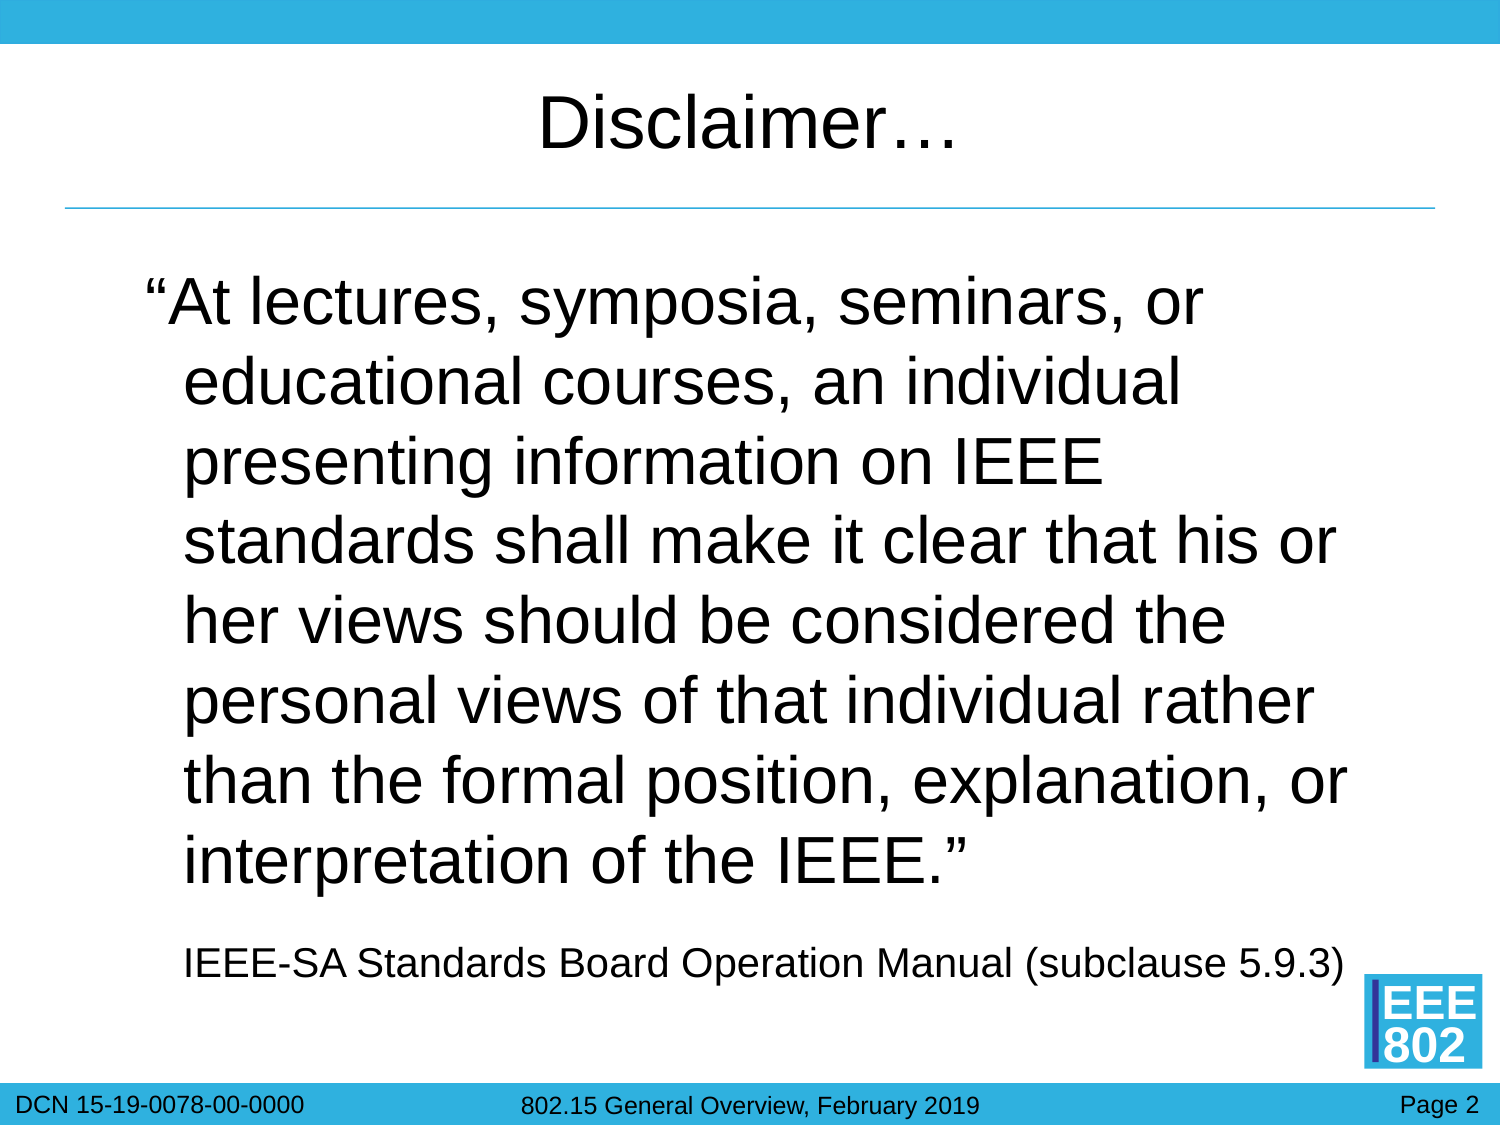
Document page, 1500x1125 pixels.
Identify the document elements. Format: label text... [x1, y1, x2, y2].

title Disclaimer… [75, 66, 1425, 197]
list “At lectures, symposia, seminars, or educational courses, an individual presenting information on IEEE standards shall make it clear that his or her views should be considered the personal views of that individual rather than the formal position, explanation, or interpretation of the IEEE.” IEEE-SA Standards Board Operation Manual (subclause 5.9.3) [112, 249, 1388, 1071]
